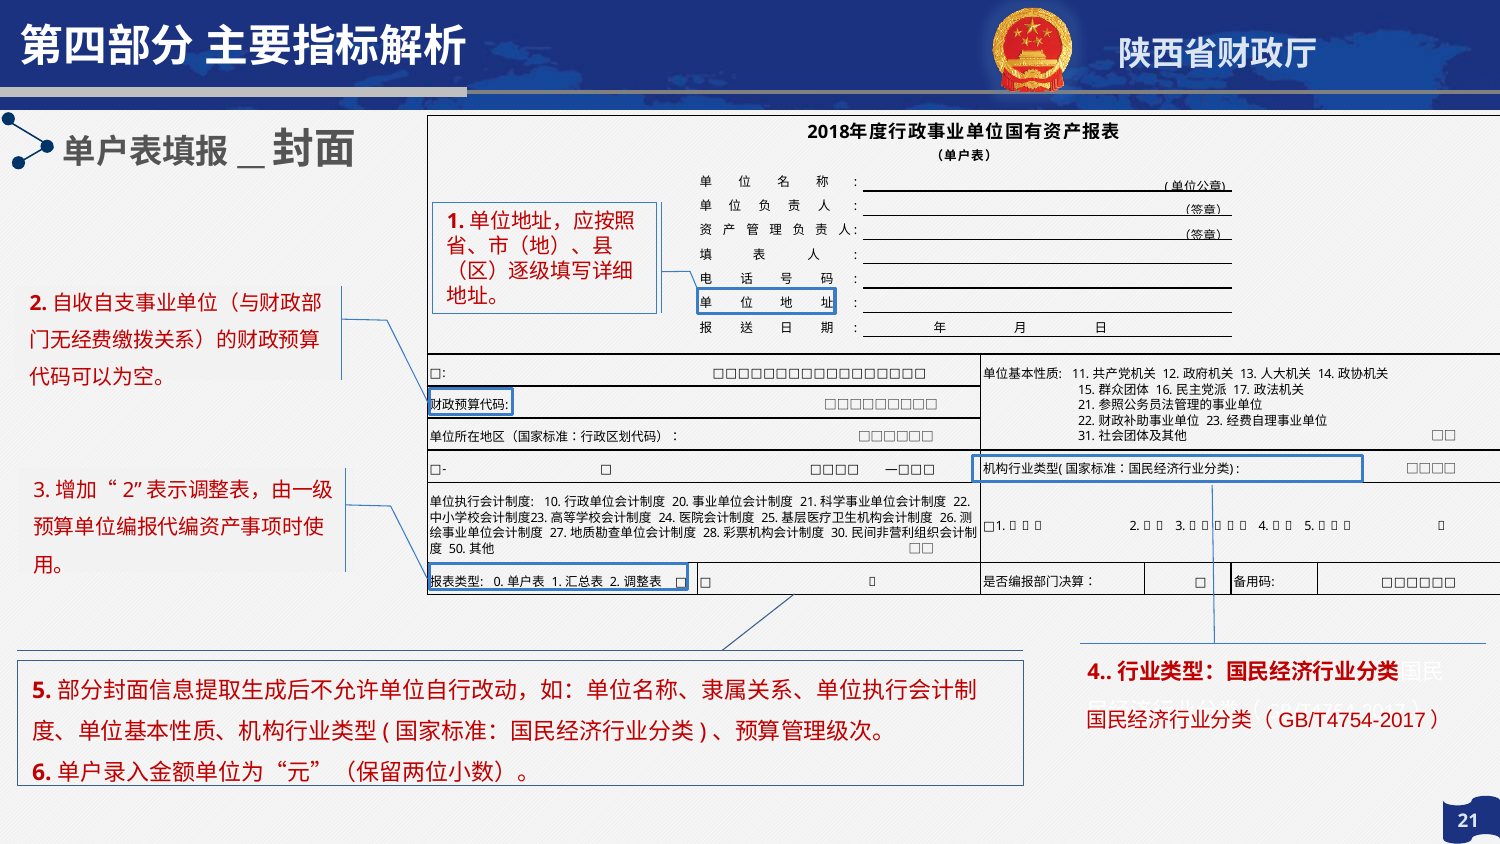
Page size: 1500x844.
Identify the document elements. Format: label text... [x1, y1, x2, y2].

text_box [431, 201, 836, 314]
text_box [972, 454, 1487, 770]
text_box 5.部分封面信息提取生成后不允许单位自行改动，如：单位名称、隶属关系、单位执行会计制度、单位基本性质、机构行业类型(国家标准：国民经济行业分类)、预算管理级次。 6.单户录入金额单位为“元”（保留两位小数）。 [15, 659, 1025, 788]
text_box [14, 285, 513, 415]
text_box 5.部分封面信息提取生成后不允许单位自行改动，如：单位名称、隶属关系、单位执行会计制度、单位基本性质、机构行业类型(国家标准：国民经济行业分类)、预算管理级次。 6.单户录入金额单位为“元”（保留两位小数）。 [17, 604, 967, 653]
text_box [0, 112, 51, 160]
text_box 单户表填报__封面 [48, 105, 450, 180]
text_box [18, 468, 688, 591]
picture [0, 0, 1500, 110]
picture [426, 114, 1500, 596]
text_box 第四部分 主要指标解析 [4, 9, 513, 78]
